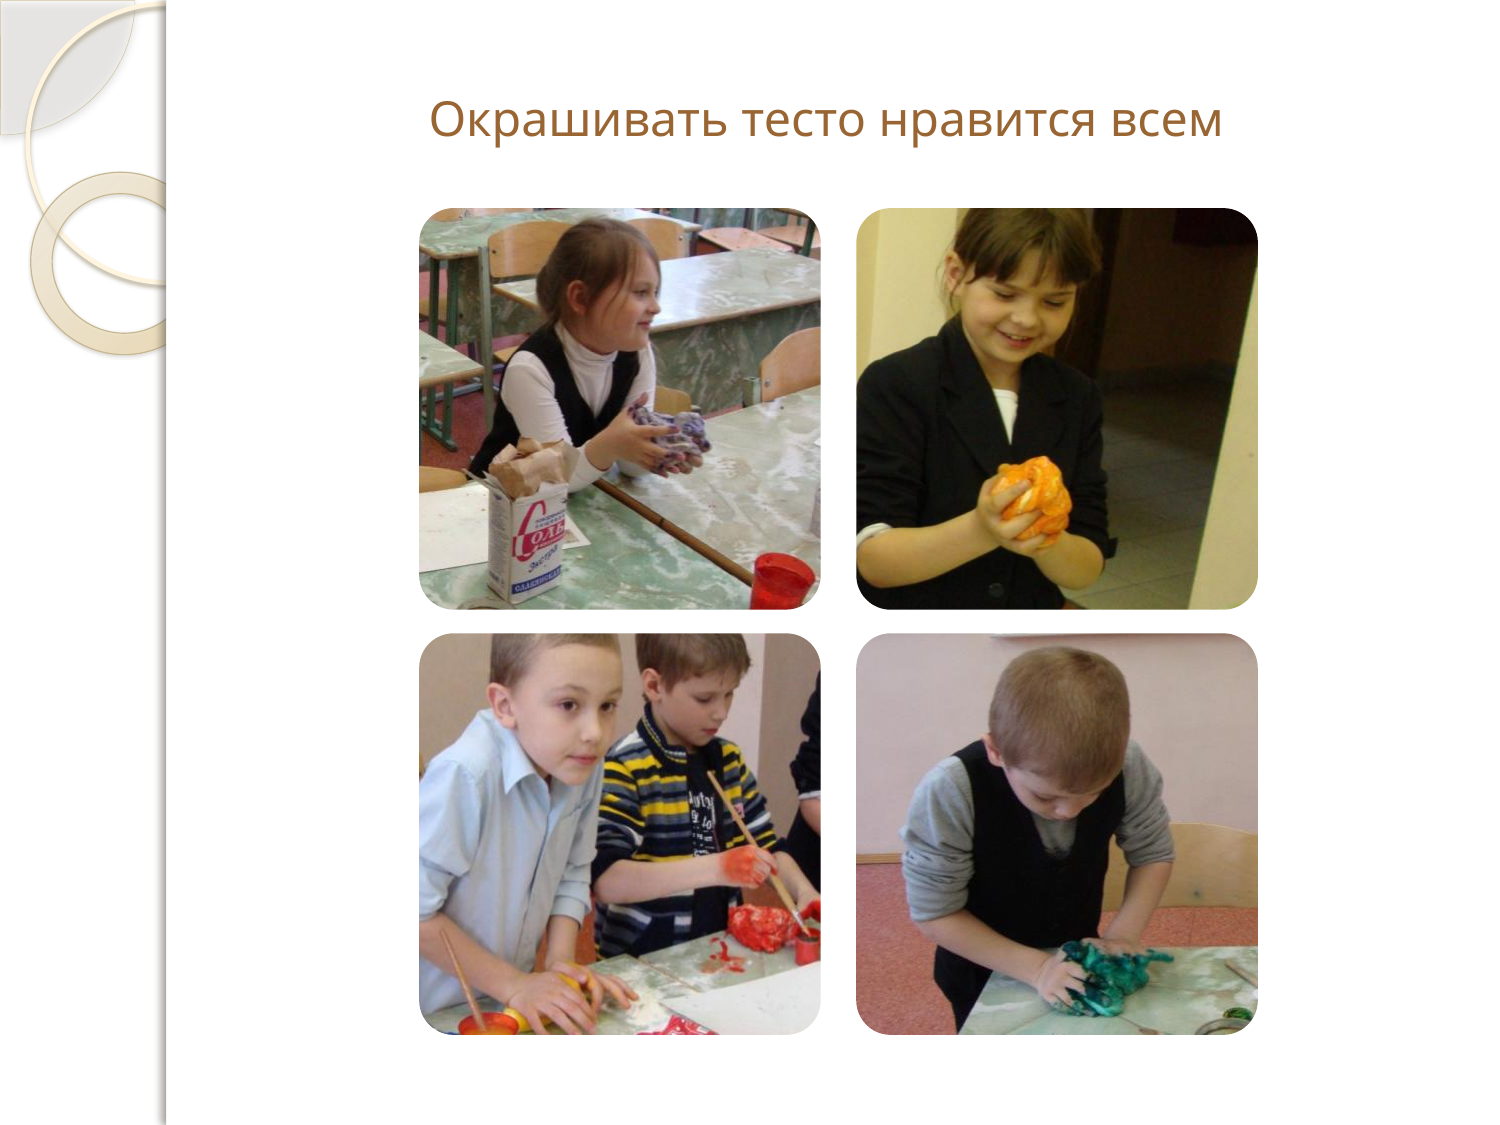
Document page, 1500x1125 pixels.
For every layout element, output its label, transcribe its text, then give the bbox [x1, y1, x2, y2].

title Окрашивать тесто нравится всем [265, 30, 1388, 206]
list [418, 633, 821, 1036]
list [856, 207, 1259, 610]
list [855, 633, 1259, 1036]
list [418, 207, 821, 610]
